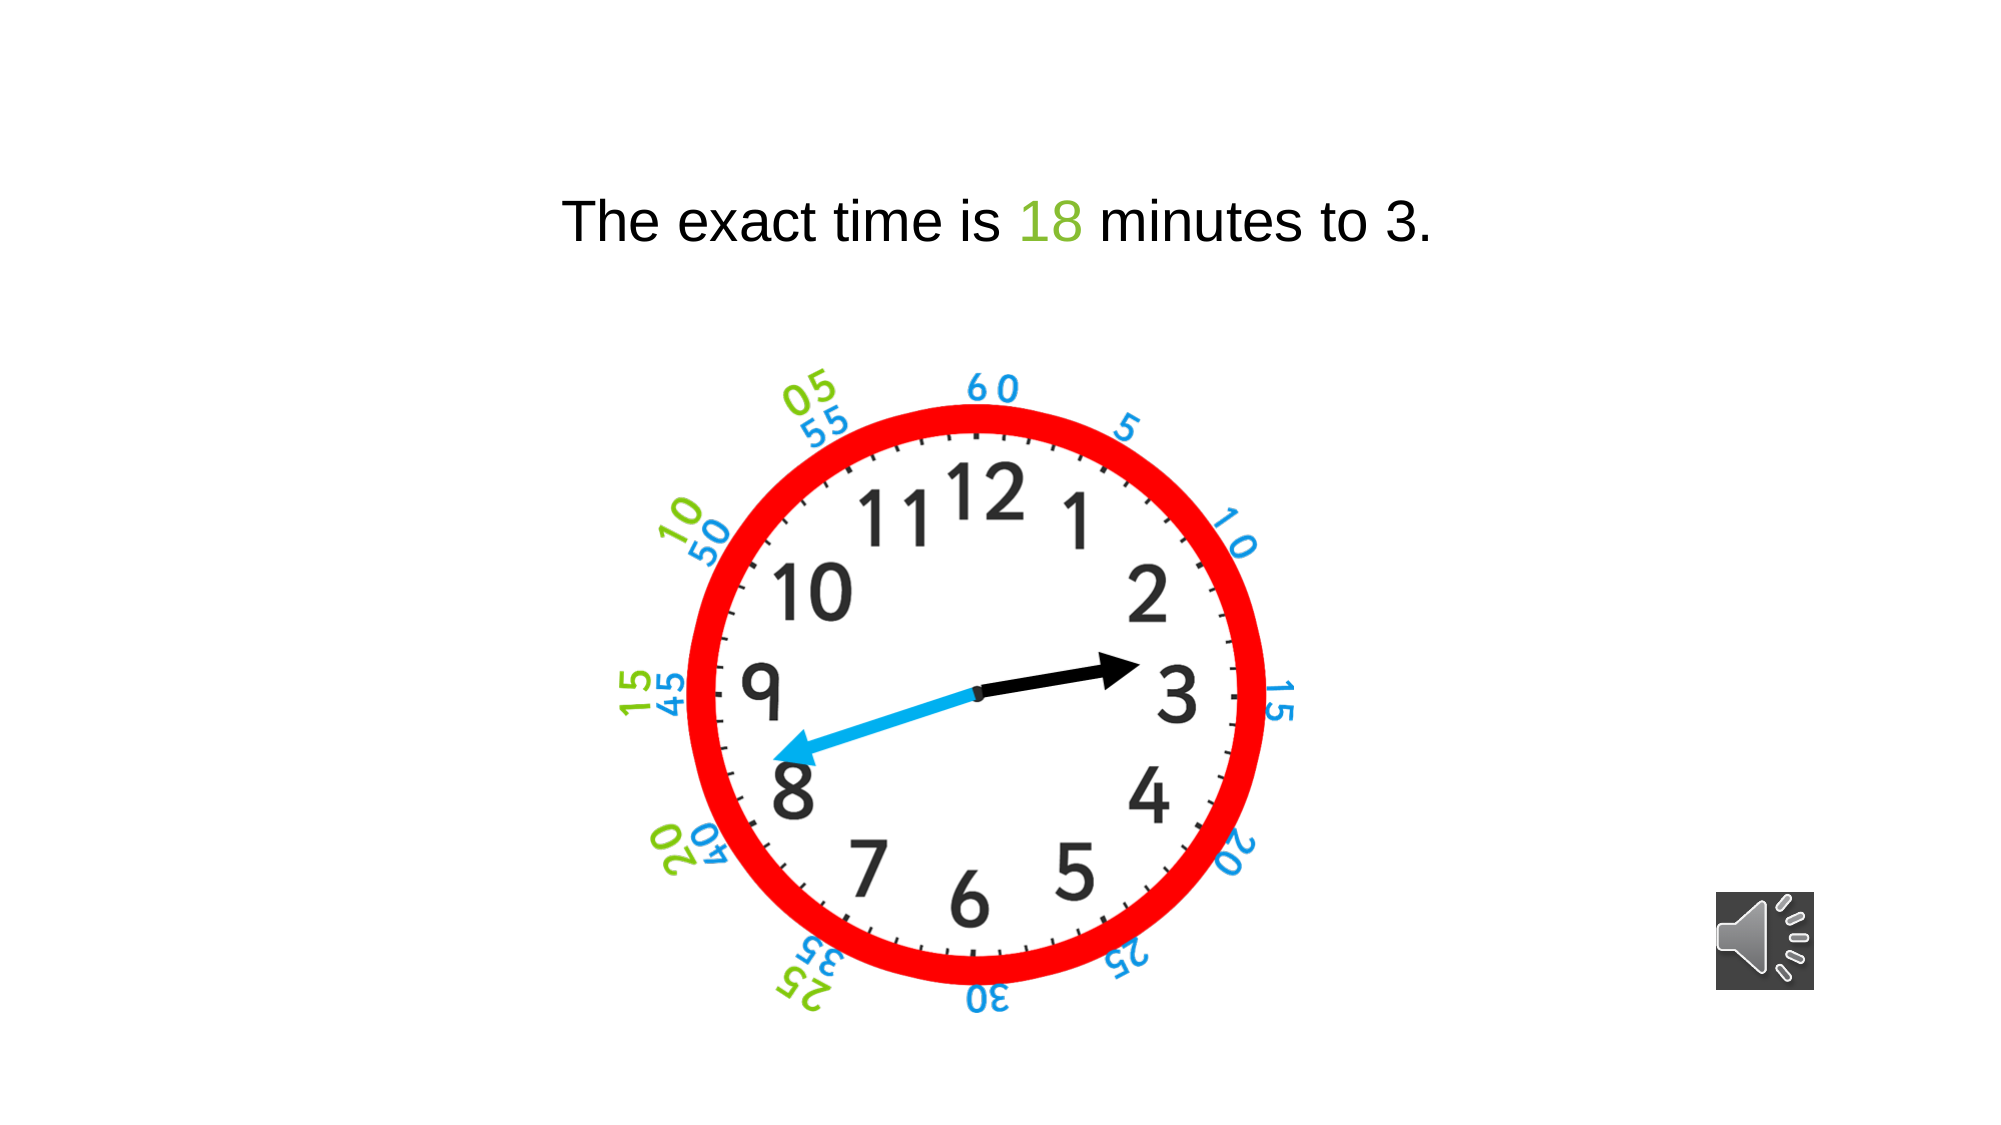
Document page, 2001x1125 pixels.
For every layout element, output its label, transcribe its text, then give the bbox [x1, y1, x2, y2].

picture [1715, 890, 1816, 991]
title The exact time is 18 minutes to 3. [326, 67, 1670, 369]
picture [619, 368, 1294, 1013]
